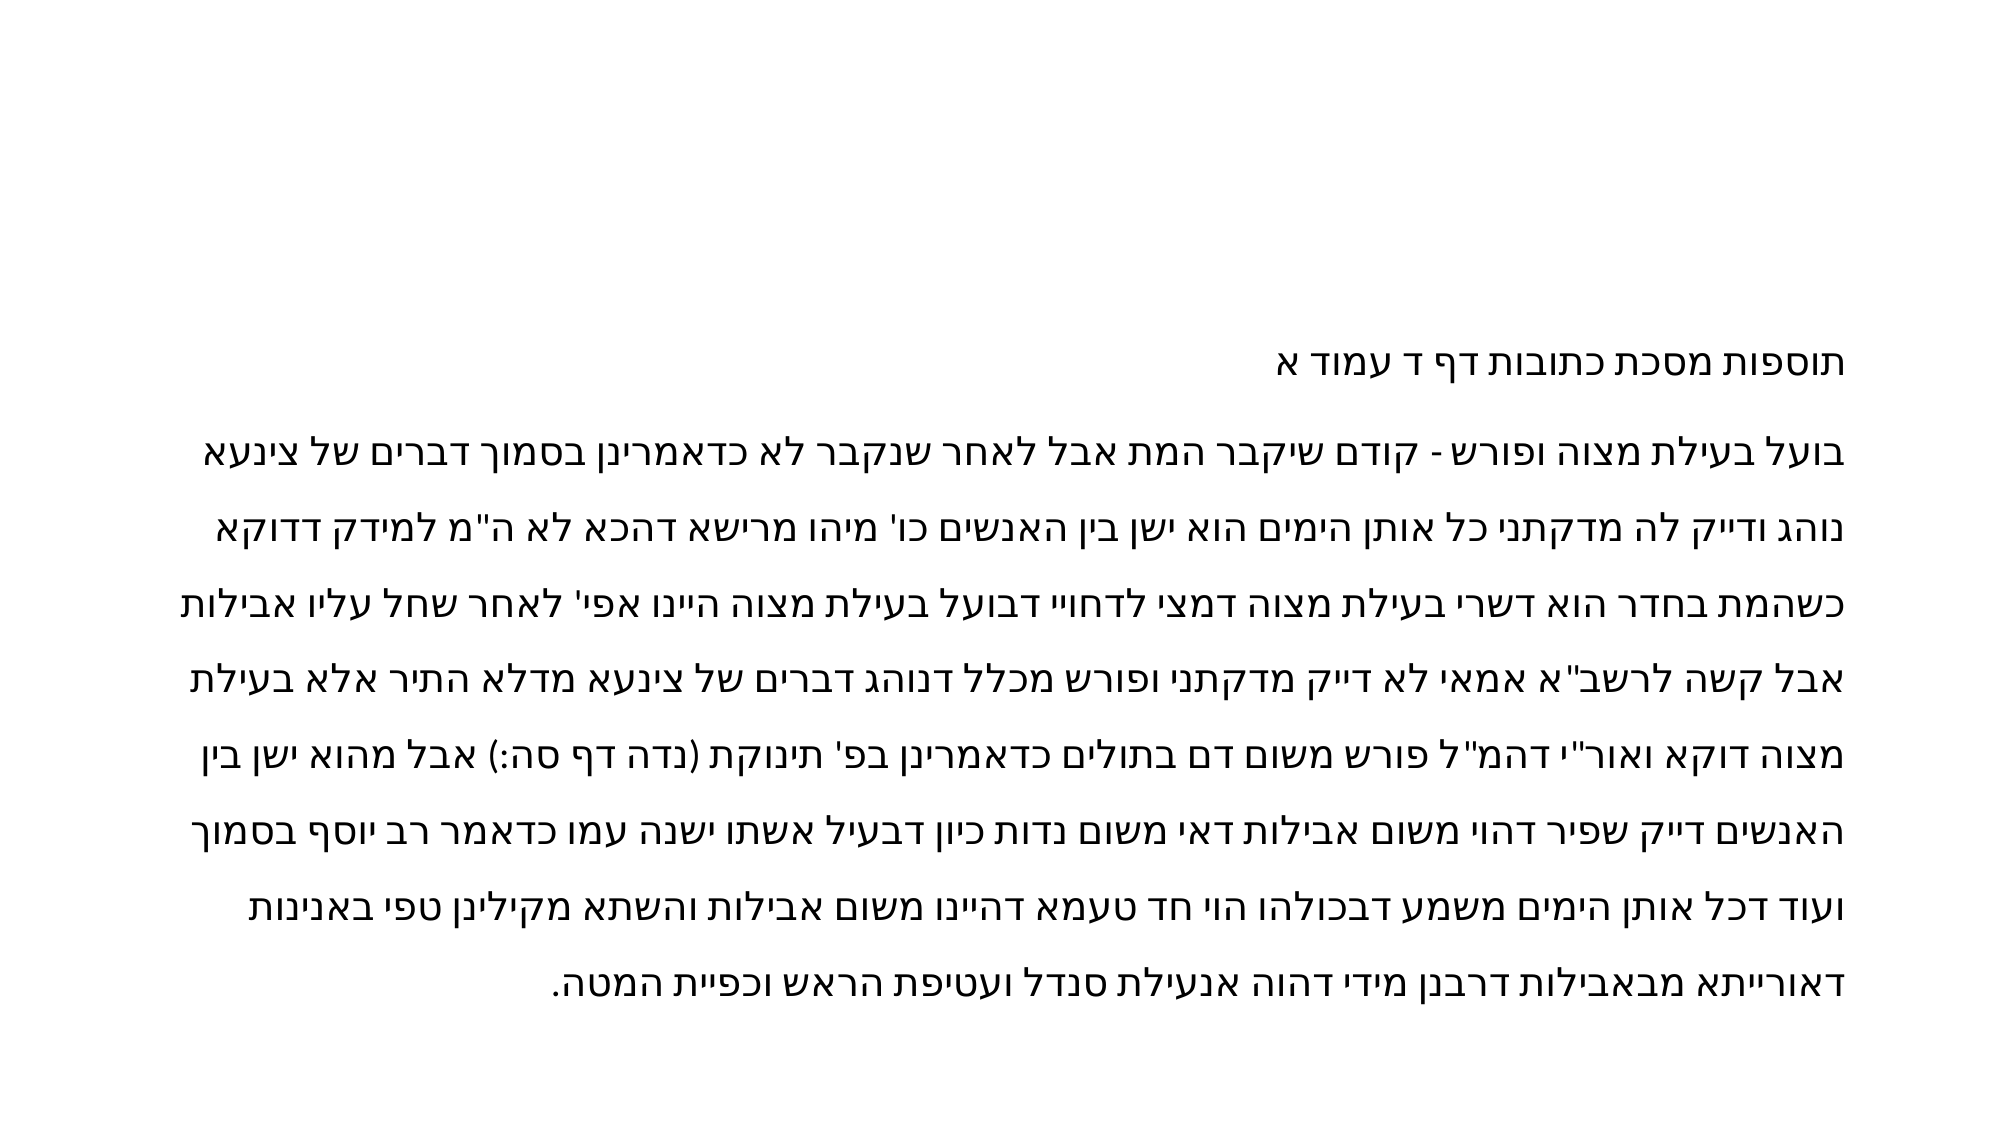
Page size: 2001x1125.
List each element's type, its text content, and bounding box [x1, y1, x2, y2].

list תוספות מסכת כתובות דף ד עמוד א בועל בעילת מצוה ופורש - קודם שיקבר המת אבל לאחר שנקבר לא כדאמרינן בסמוך דברים של צינעא נוהג ודייק לה מדקתני כל אותן הימים הוא ישן בין האנשים כו' מיהו מרישא דהכא לא ה"מ למידק דדוקא כשהמת בחדר הוא דשרי בעילת מצוה דמצי לדחויי דבועל בעילת מצוה היינו אפי' לאחר שחל עליו אבילות אבל קשה לרשב"א אמאי לא דייק מדקתני ופורש מכלל דנוהג דברים של צינעא מדלא התיר אלא בעילת מצוה דוקא ואור"י דהמ"ל פורש משום דם בתולים כדאמרינן בפ' תינוקת (נדה דף סה:) אבל מהוא ישן בין האנשים דייק שפיר דהוי משום אבילות דאי משום נדות כיון דבעיל אשתו ישנה עמו כדאמר רב יוסף בסמוך ועוד דכל אותן הימים משמע דבכולהו הוי חד טעמא דהיינו משום אבילות והשתא מקילינן טפי באנינות דאורייתא מבאבילות דרבנן מידי דהוה אנעילת סנדל ועטיפת הראש וכפיית המטה. [137, 299, 1863, 1014]
